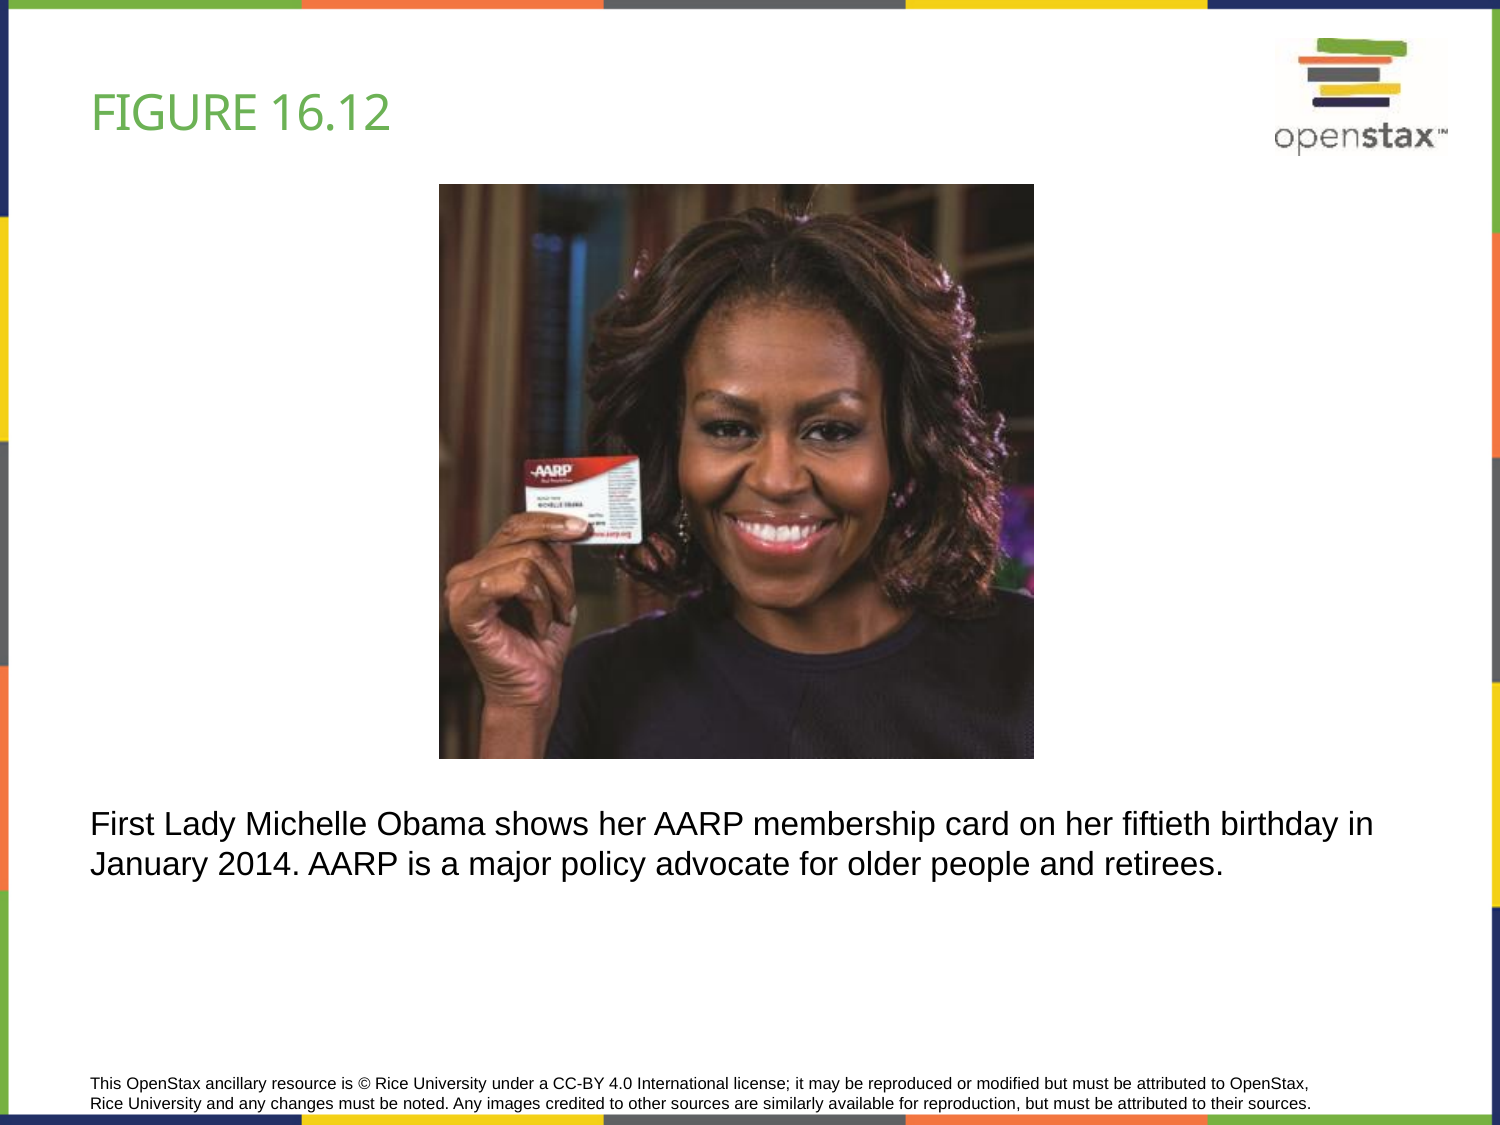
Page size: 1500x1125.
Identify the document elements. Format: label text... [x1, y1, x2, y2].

picture [0, 0, 1500, 1125]
title Figure 16.12 [75, 39, 1274, 148]
footer This OpenStax ancillary resource is © Rice University under a CC-BY 4.0 International license; it may be reproduced or modified but must be attributed to OpenStax, Rice University and any changes must be noted. Any images credited to other sources are similarly available for reproduction, but must be attributed to their sources. [75, 1065, 1357, 1112]
list First Lady Michelle Obama shows her AARP membership card on her fiftieth birthday in January 2014. AARP is a major policy advocate for older people and retirees. [75, 794, 1398, 986]
